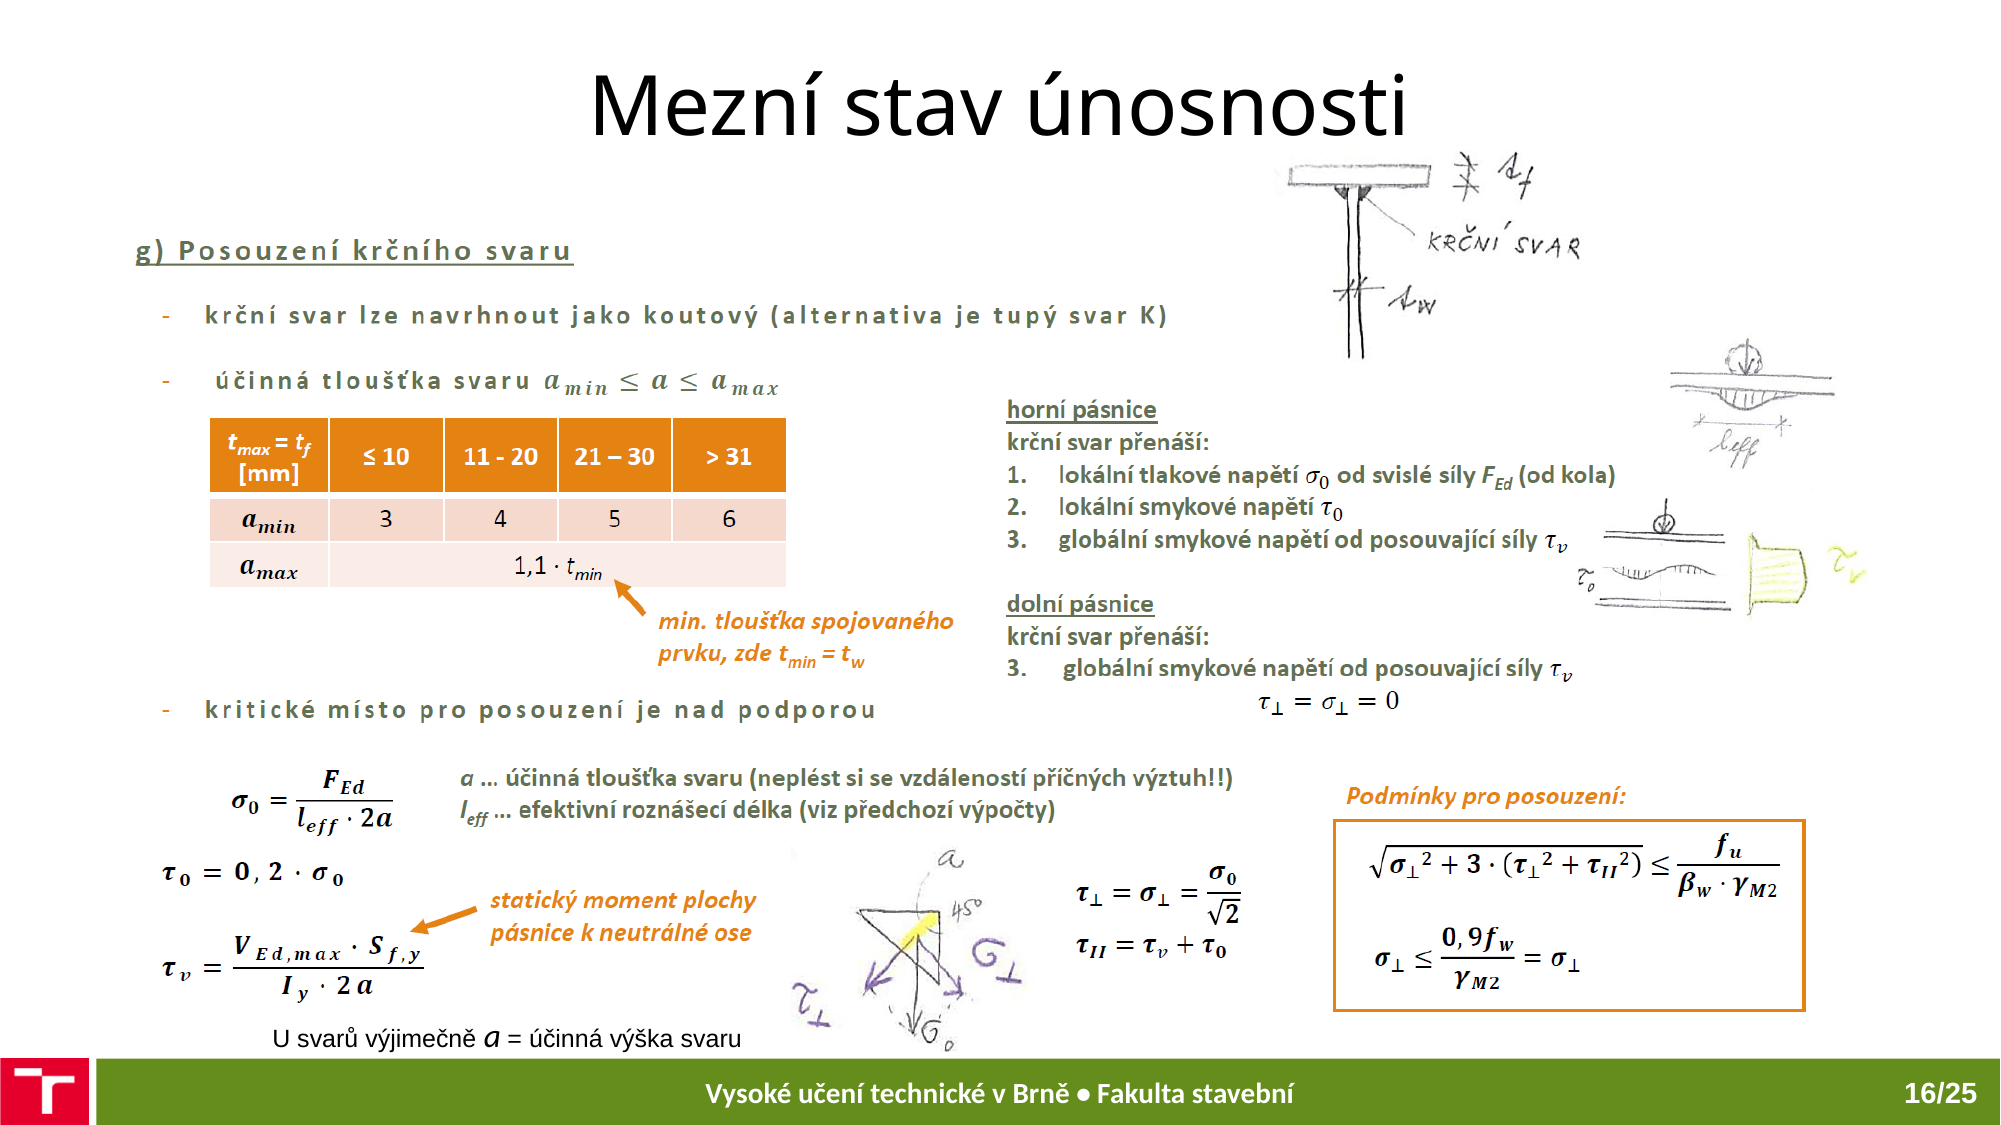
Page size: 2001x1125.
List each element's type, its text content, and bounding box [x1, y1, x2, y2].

picture [127, 148, 1873, 1053]
text_box Mezní stav únosnosti [99, 45, 1900, 209]
picture [0, 1058, 89, 1125]
